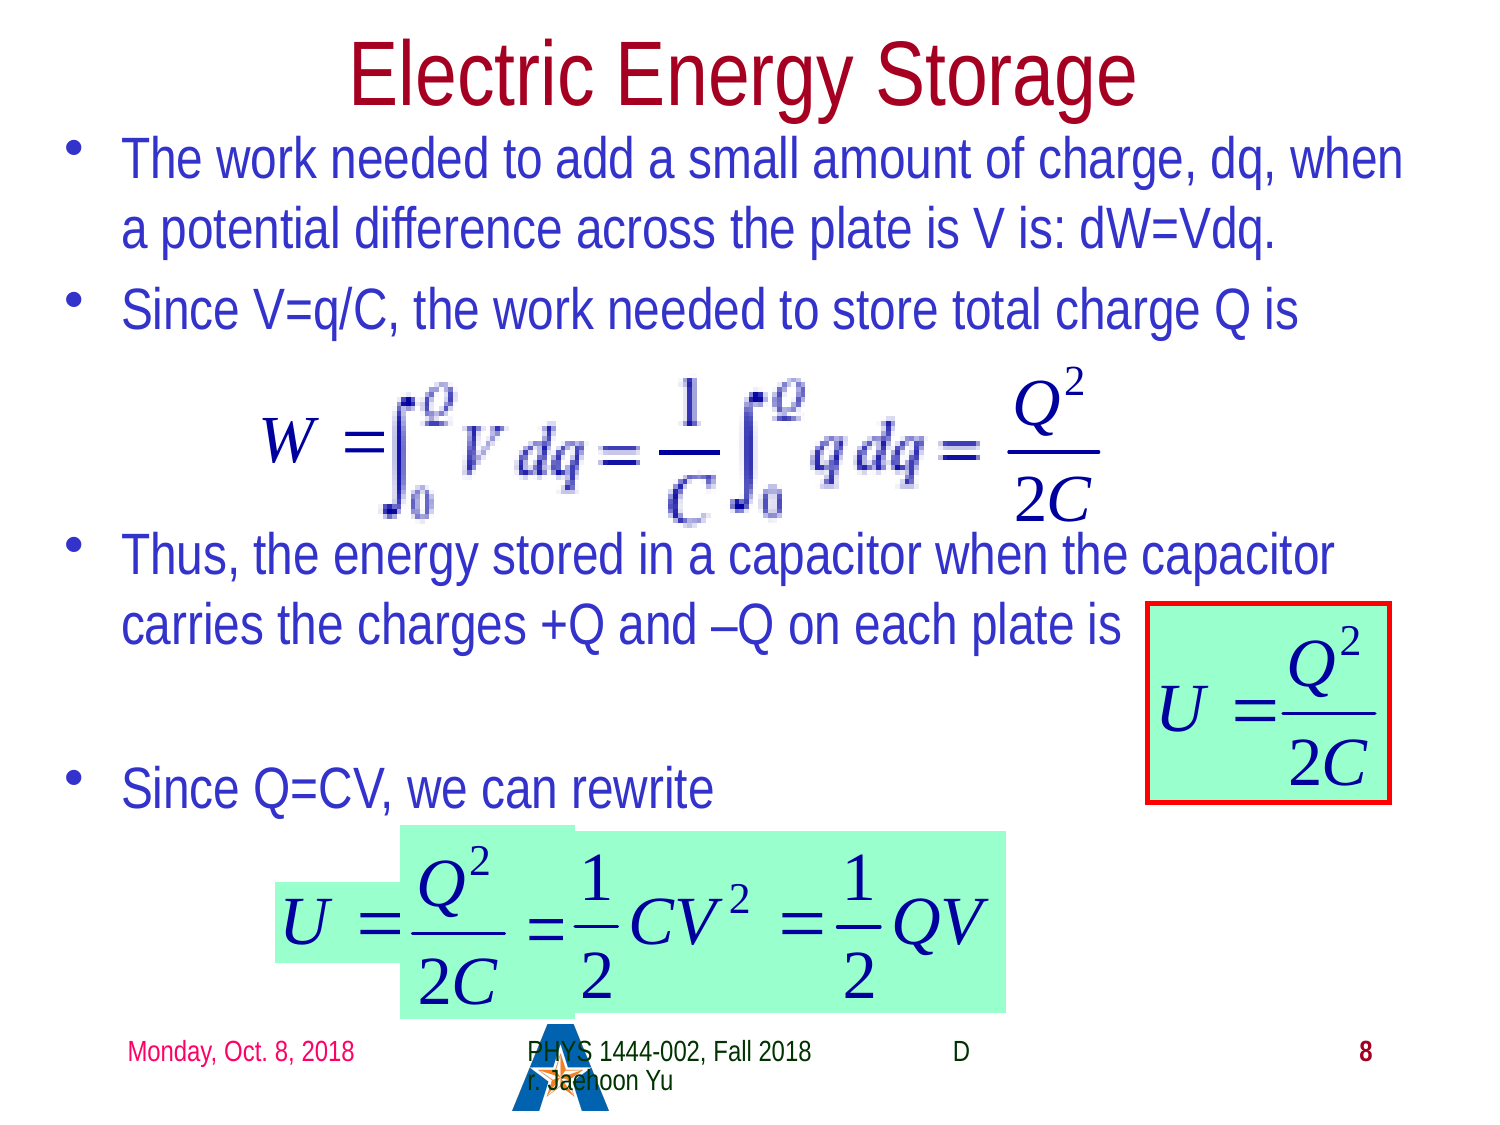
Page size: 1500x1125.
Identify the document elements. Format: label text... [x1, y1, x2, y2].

title Electric Energy Storage [12, 12, 1476, 126]
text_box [649, 349, 986, 534]
slide_number 8 [1074, 1024, 1388, 1101]
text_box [824, 830, 1007, 1014]
footer PHYS 1444-002, Fall 2018 Dr. Jaehoon Yu [512, 1024, 988, 1101]
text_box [996, 346, 1113, 537]
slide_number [112, 1024, 426, 1101]
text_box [1149, 605, 1388, 801]
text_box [562, 830, 823, 1014]
text_box The work needed to add a small amount of charge, dq, when a potential difference across the plate is V is: dW=Vdq. Since V=q/C, the work needed to store total charge Q is Thus, the energy stored in a capacitor when the capacitor carries the charges +Q and –Q on each plate is Since Q=CV, we can rewrite [50, 112, 1450, 1000]
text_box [253, 401, 364, 482]
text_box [274, 881, 394, 964]
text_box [369, 358, 644, 525]
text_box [399, 824, 576, 1020]
picture [512, 1101, 609, 1111]
